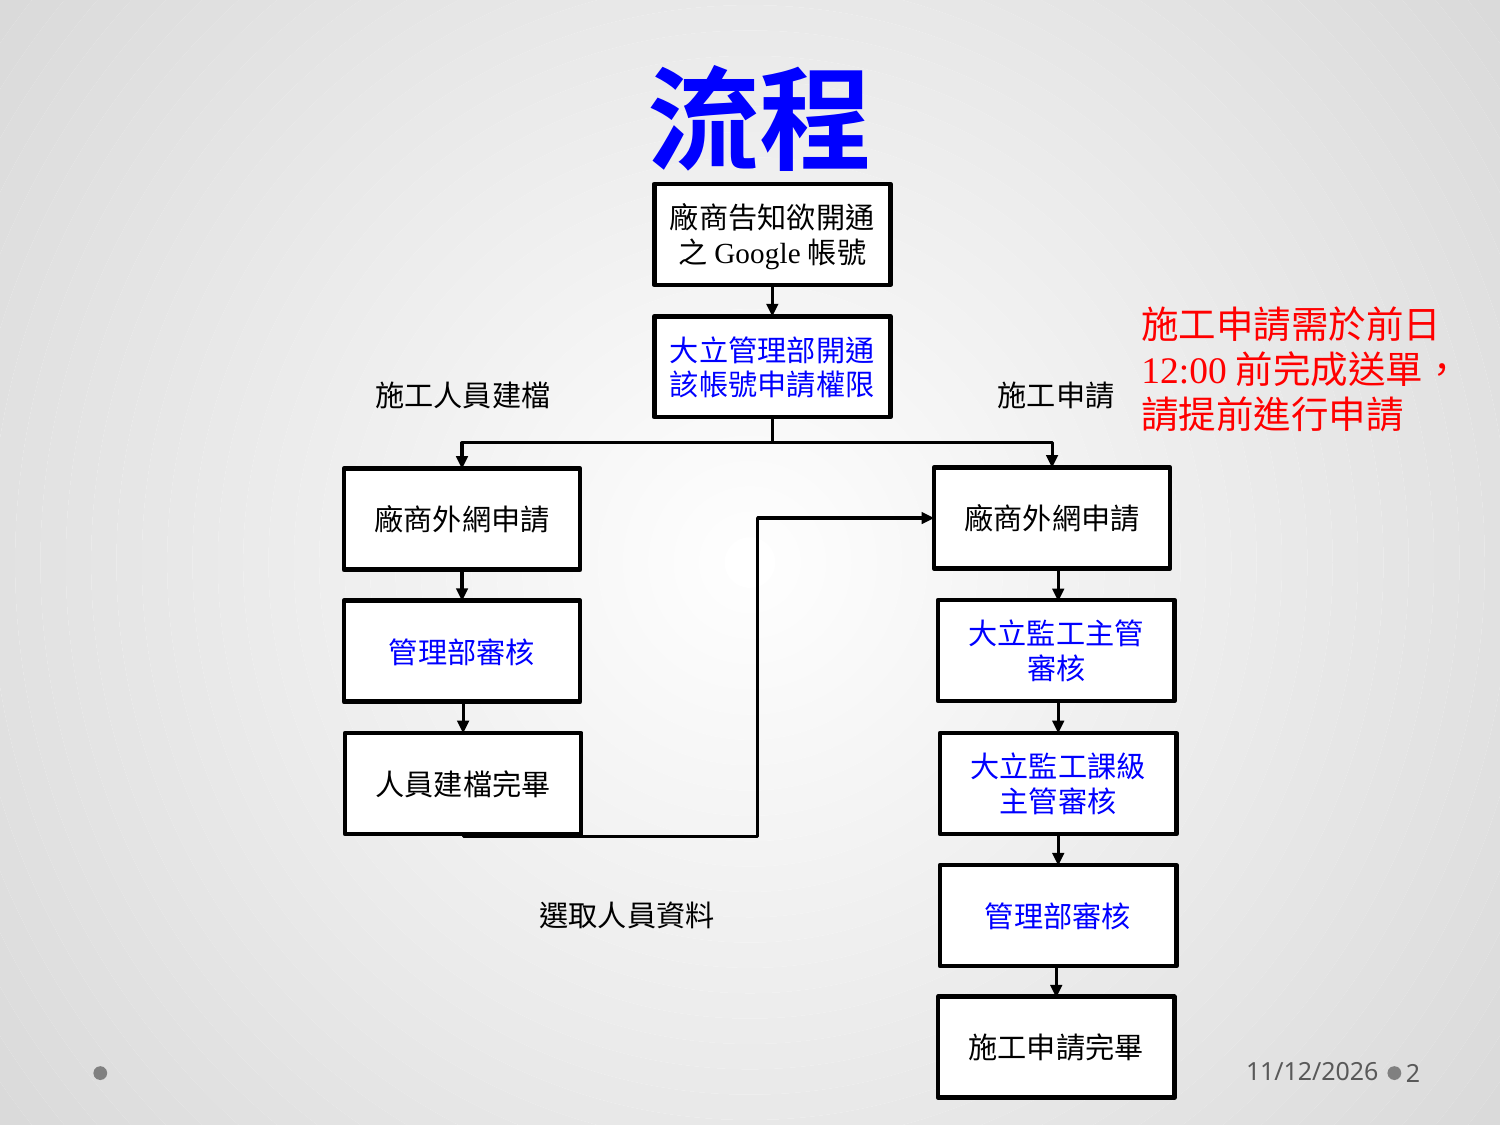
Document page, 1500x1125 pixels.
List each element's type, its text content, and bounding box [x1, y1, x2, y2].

text_box 施工申請需於前日12:00前完成送單， 請提前進行申請 [1180, 293, 1500, 444]
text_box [343, 183, 1177, 1098]
slide_number 2 [1401, 1042, 1494, 1103]
title 流程 [85, 30, 1436, 192]
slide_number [1176, 1042, 1386, 1103]
